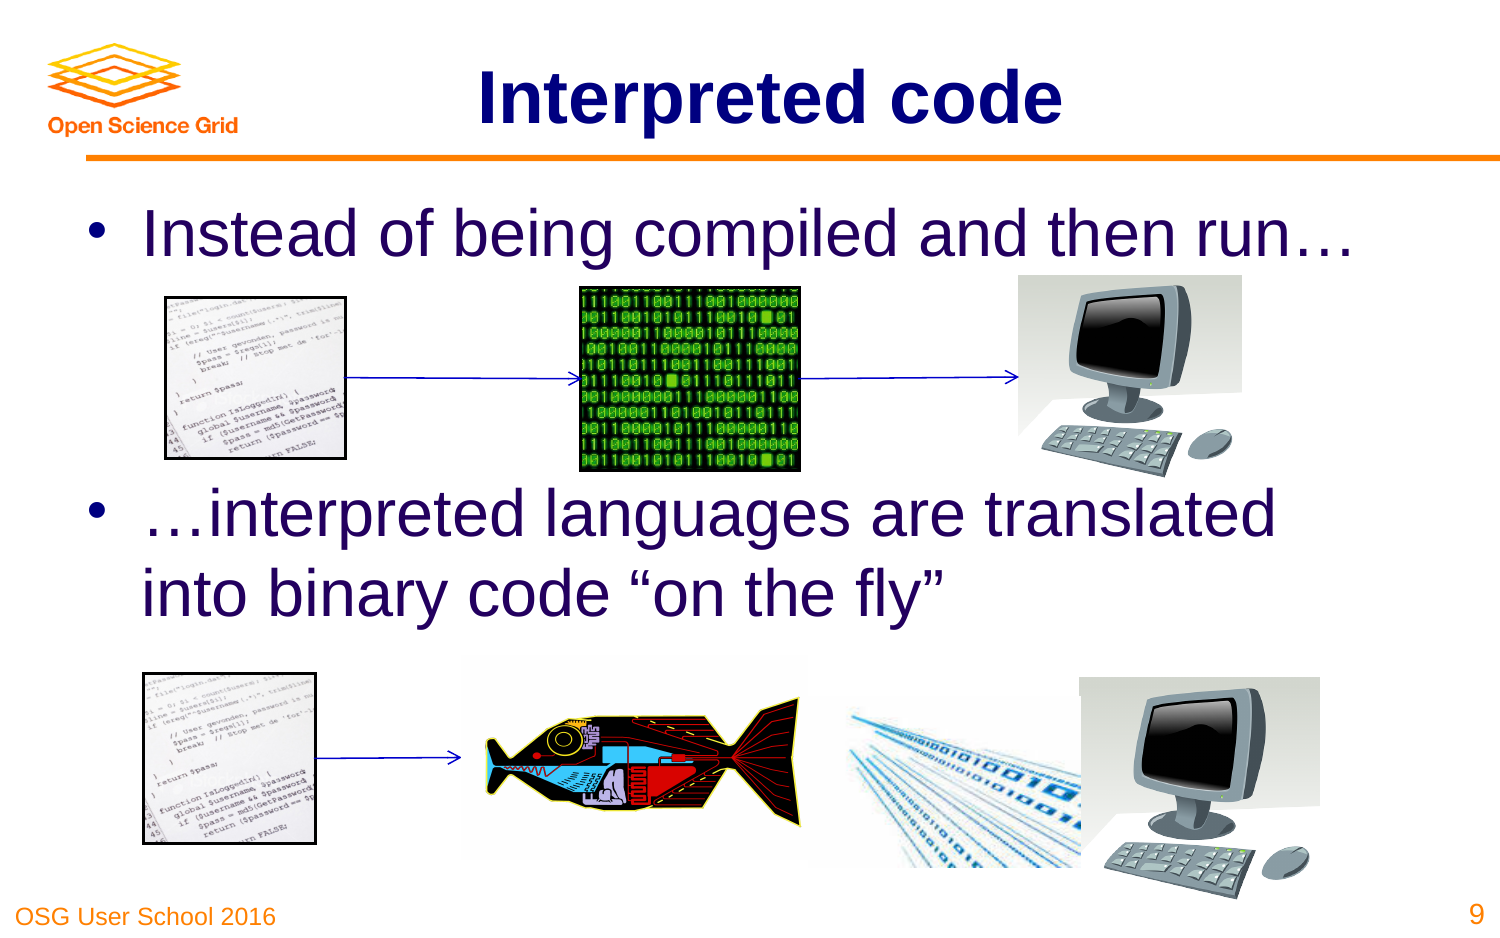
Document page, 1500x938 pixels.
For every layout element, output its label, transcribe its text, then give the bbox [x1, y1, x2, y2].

picture [461, 655, 1320, 900]
slide_number 9 [1430, 874, 1500, 938]
title Interpreted code [201, 15, 1342, 172]
picture [144, 675, 315, 842]
picture [581, 288, 799, 469]
picture [166, 298, 344, 457]
picture [1018, 275, 1243, 479]
list Instead of being compiled and then run… …interpreted languages are translated into binary code “on the fly” [70, 182, 1403, 852]
picture [28, 24, 201, 151]
